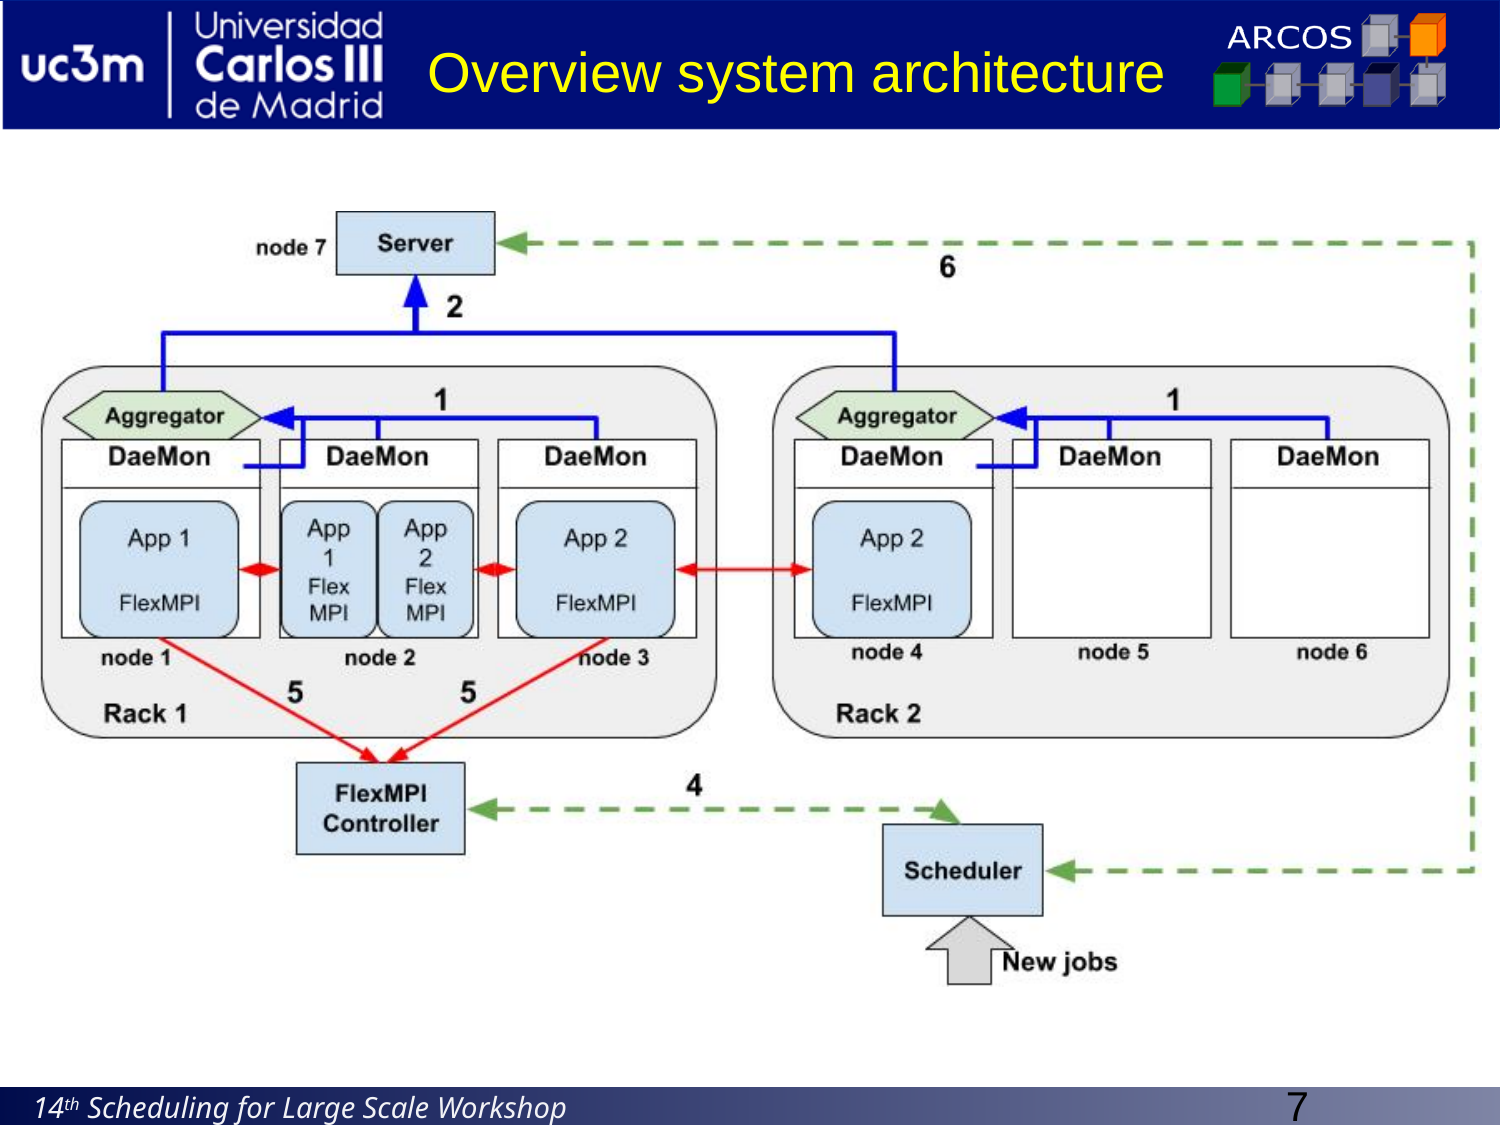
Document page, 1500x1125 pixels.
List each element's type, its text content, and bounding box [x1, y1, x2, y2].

text_box 14th Scheduling for Large Scale Workshop [17, 1082, 870, 1125]
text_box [0, 0, 1499, 132]
picture [18, 210, 1482, 987]
